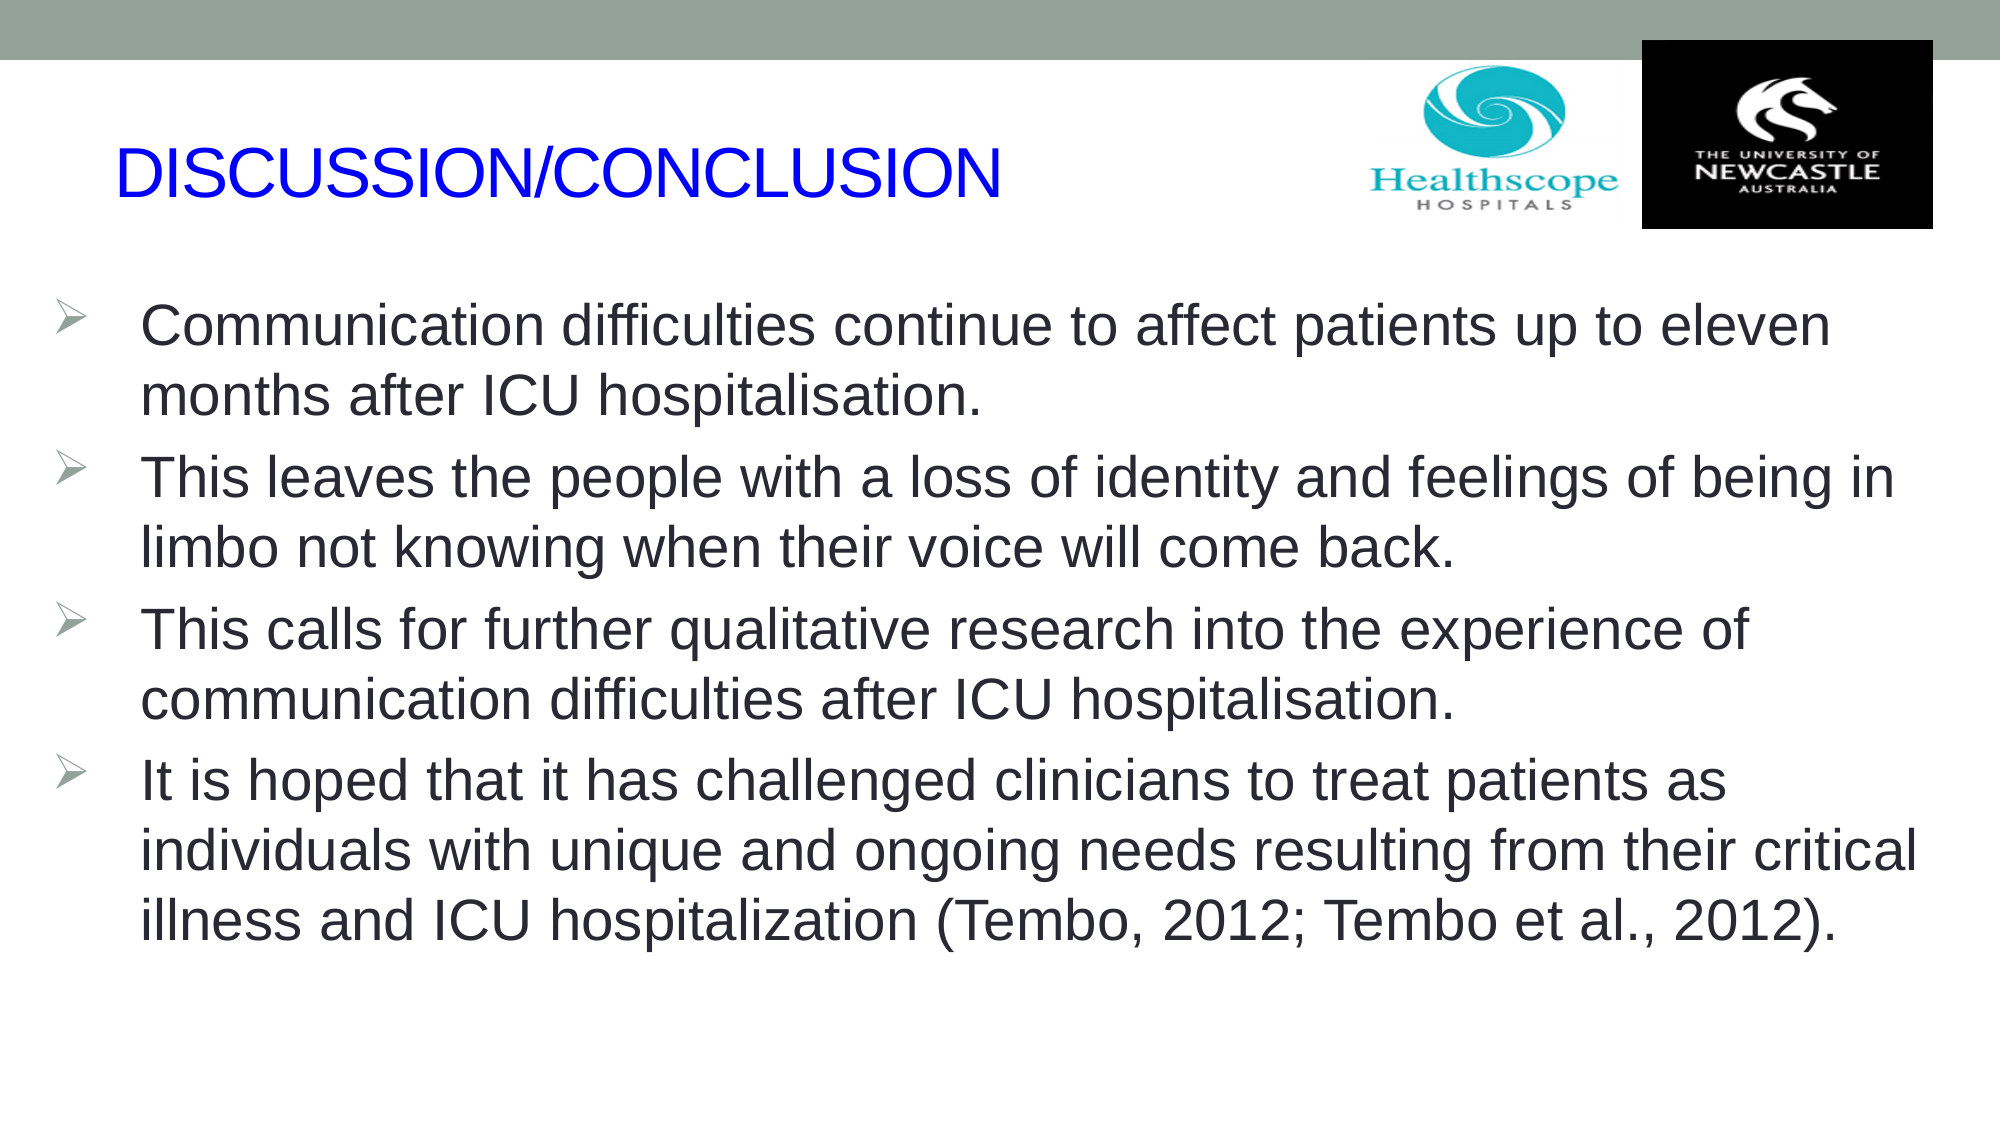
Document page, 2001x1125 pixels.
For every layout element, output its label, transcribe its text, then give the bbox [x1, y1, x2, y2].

title DISCUSSION/CONCLUSION [99, 87, 1100, 250]
list Communication difficulties continue to affect patients up to eleven months after ICU hospitalisation. This leaves the people with a loss of identity and feelings of being in limbo not knowing when their voice will come back. This calls for further qualitative research into the experience of communication difficulties after ICU hospitalisation. It is hoped that it has challenged clinicians to treat patients as individuals with unique and ongoing needs resulting from their critical illness and ICU hospitalization (Tembo, 2012; Tembo et al., 2012). [36, 279, 1937, 992]
picture [1368, 60, 1621, 225]
picture [1642, 40, 1933, 229]
